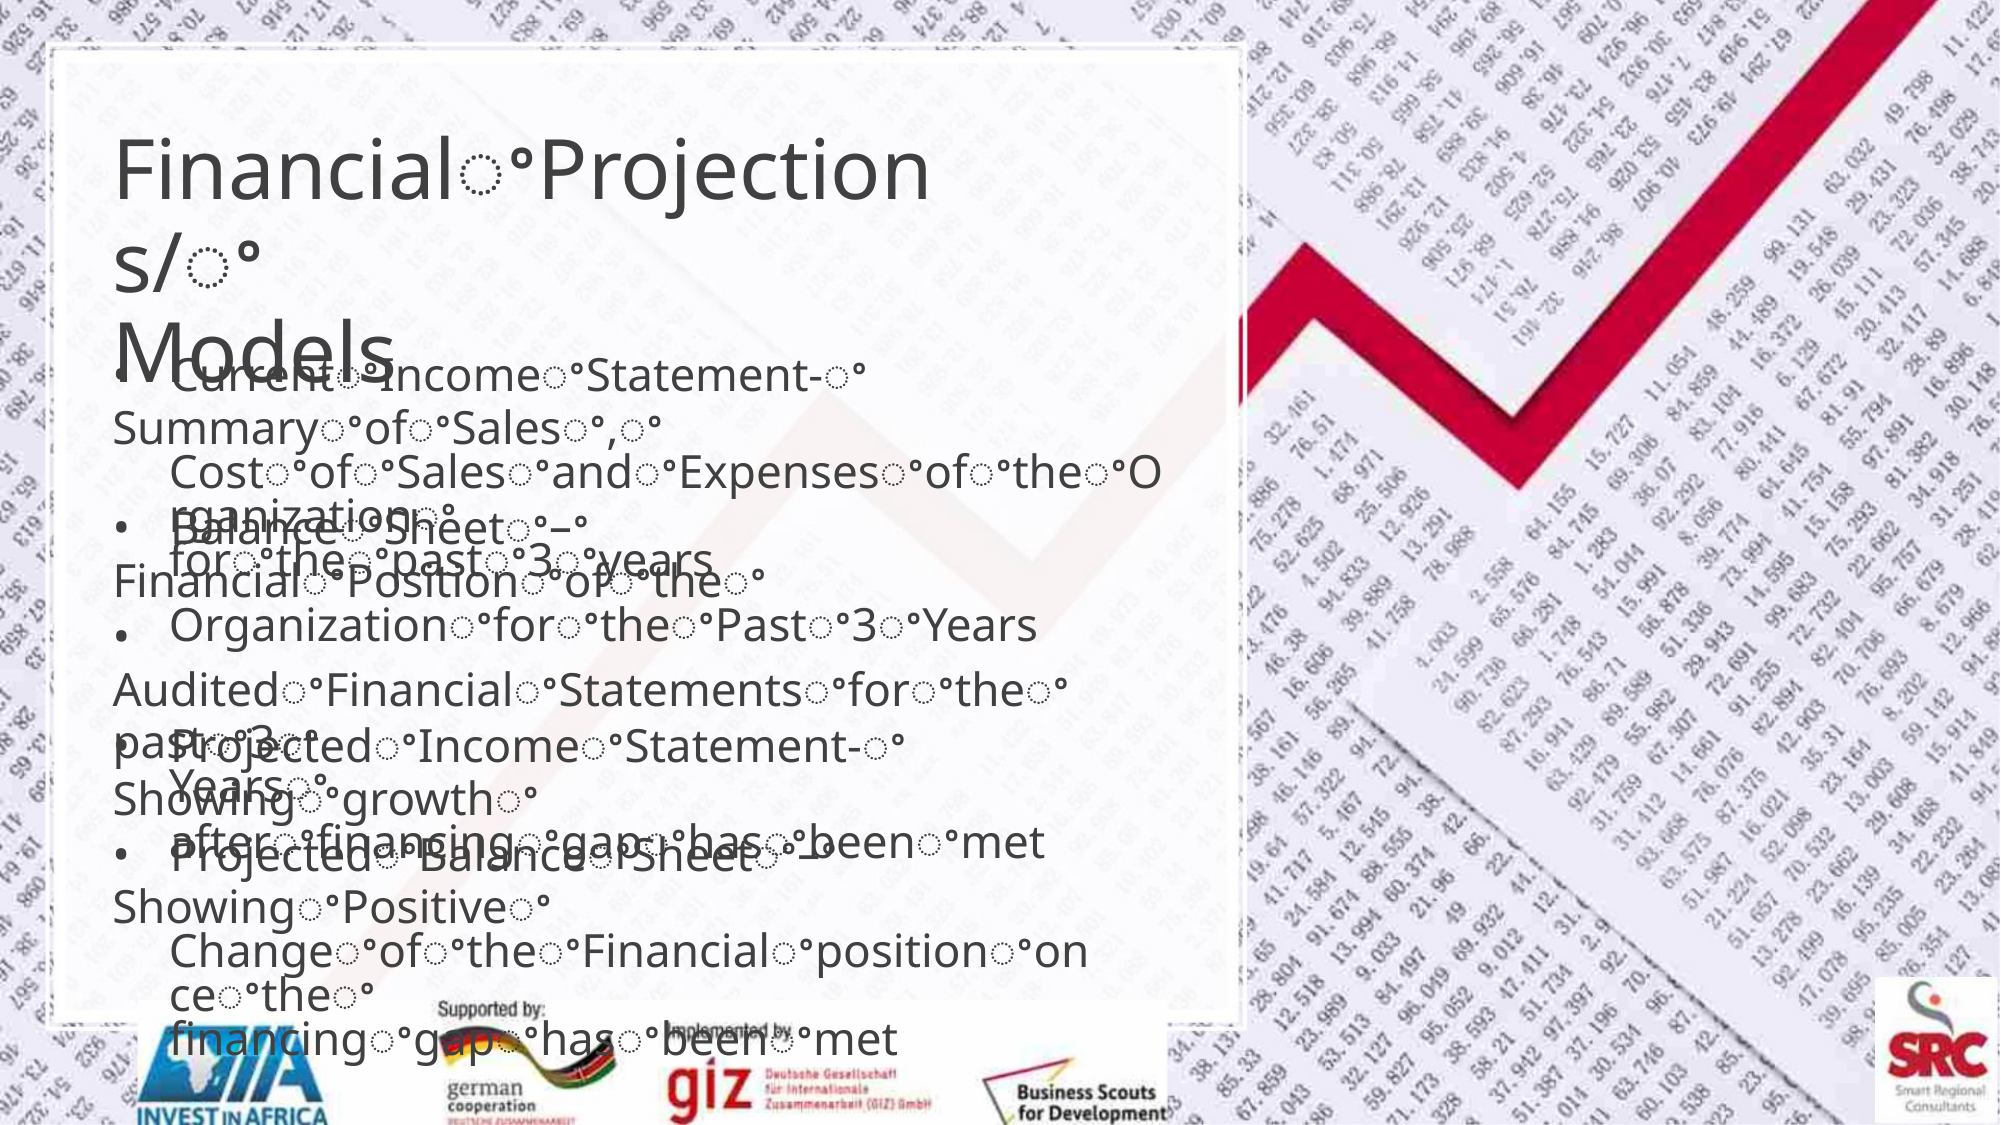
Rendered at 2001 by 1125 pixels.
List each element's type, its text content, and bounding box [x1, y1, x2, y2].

text_box FinancialꢀProjections/ꢀ Models [112, 122, 953, 348]
text_box [0, 0, 2000, 1125]
text_box • AuditedꢀFinancialꢀStatementsꢀforꢀtheꢀpastꢀ3ꢀ Yearsꢀ [112, 610, 1083, 719]
text_box • BalanceꢀSheetꢀ–ꢀFinancialꢀPositionꢀofꢀtheꢀ OrganizationꢀforꢀtheꢀPastꢀ3ꢀYears [112, 501, 1042, 610]
text_box • ProjectedꢀBalanceꢀSheetꢀ–ꢀShowingꢀPositiveꢀ ChangeꢀofꢀtheꢀFinancialꢀpositionꢀonceꢀtheꢀ financingꢀgapꢀhasꢀbeenꢀmet [112, 828, 1111, 1065]
text_box • ProjectedꢀIncomeꢀStatement-ꢀShowingꢀgrowthꢀ afterꢀfinancingꢀgapꢀhasꢀbeenꢀmet [112, 719, 1139, 868]
text_box • CurrentꢀIncomeꢀStatement-ꢀSummaryꢀofꢀSalesꢀ,ꢀ CostꢀofꢀSalesꢀandꢀExpensesꢀofꢀtheꢀOrganizationꢀ forꢀtheꢀpastꢀ3ꢀyears [112, 348, 1182, 586]
